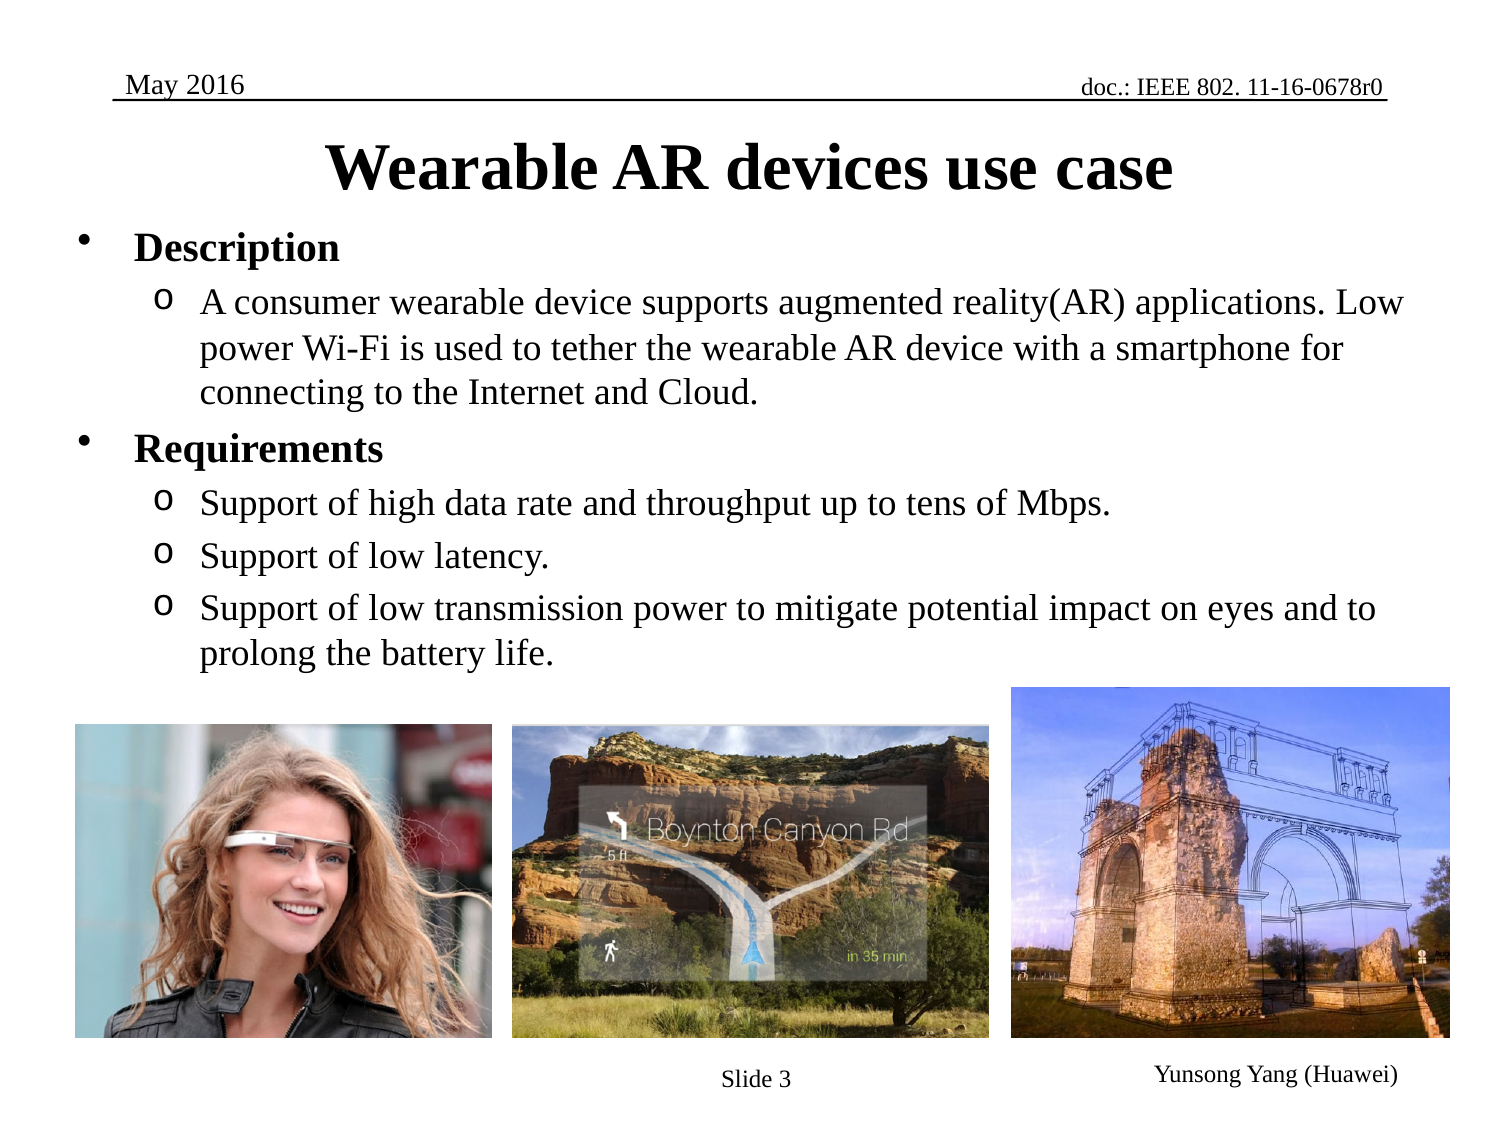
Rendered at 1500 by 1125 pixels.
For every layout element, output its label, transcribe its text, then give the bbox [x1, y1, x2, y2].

title Wearable AR devices use case [112, 99, 1388, 212]
slide_number Slide 3 [712, 1062, 800, 1093]
picture [1011, 687, 1451, 1038]
picture [512, 724, 989, 1038]
picture [74, 724, 492, 1038]
list Description A consumer wearable device supports augmented reality(AR) applications. Low power Wi-Fi is used to tether the wearable AR device with a smartphone for connecting to the Internet and Cloud. Requirements Support of high data rate and throughput up to tens of Mbps. Support of low latency. Support of low transmission power to mitigate potential impact on eyes and to prolong the battery life. [62, 212, 1463, 1063]
